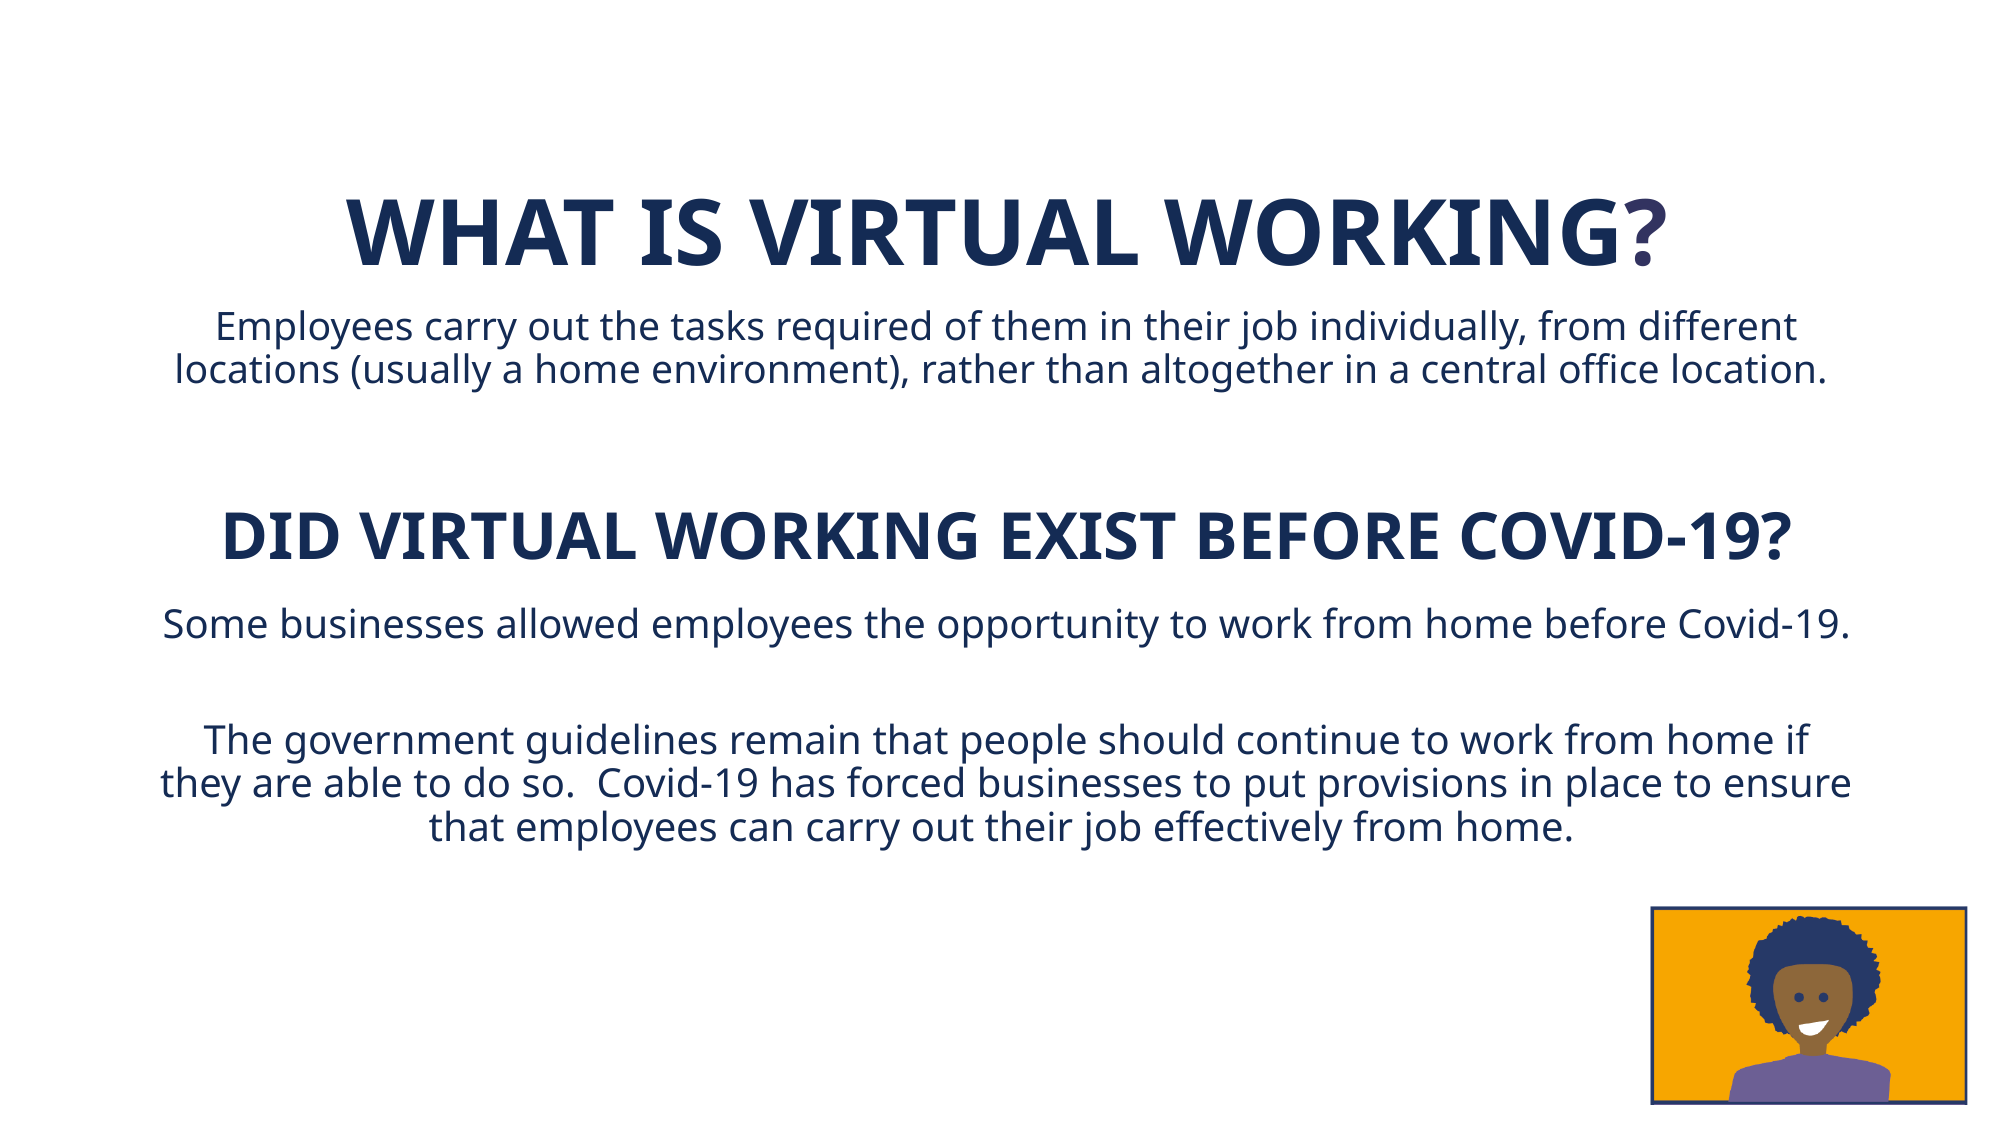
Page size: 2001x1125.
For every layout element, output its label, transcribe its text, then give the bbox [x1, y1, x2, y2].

list Employees carry out the tasks required of them in their job individually, from different locations (usually a home environment), rather than altogether in a central office location. [145, 299, 1871, 411]
picture [1646, 903, 1968, 1105]
text_box Some businesses allowed employees the opportunity to work from home before Covid-19. The government guidelines remain that people should continue to work from home if they are able to do so. Covid-19 has forced businesses to put provisions in place to ensure that employees can carry out their job effectively from home. [145, 596, 1870, 871]
title WHAT IS VIRTUAL WORKING? [145, 175, 1871, 296]
text_box DID VIRTUAL WORKING EXIST BEFORE COVID-19? [145, 480, 1870, 596]
